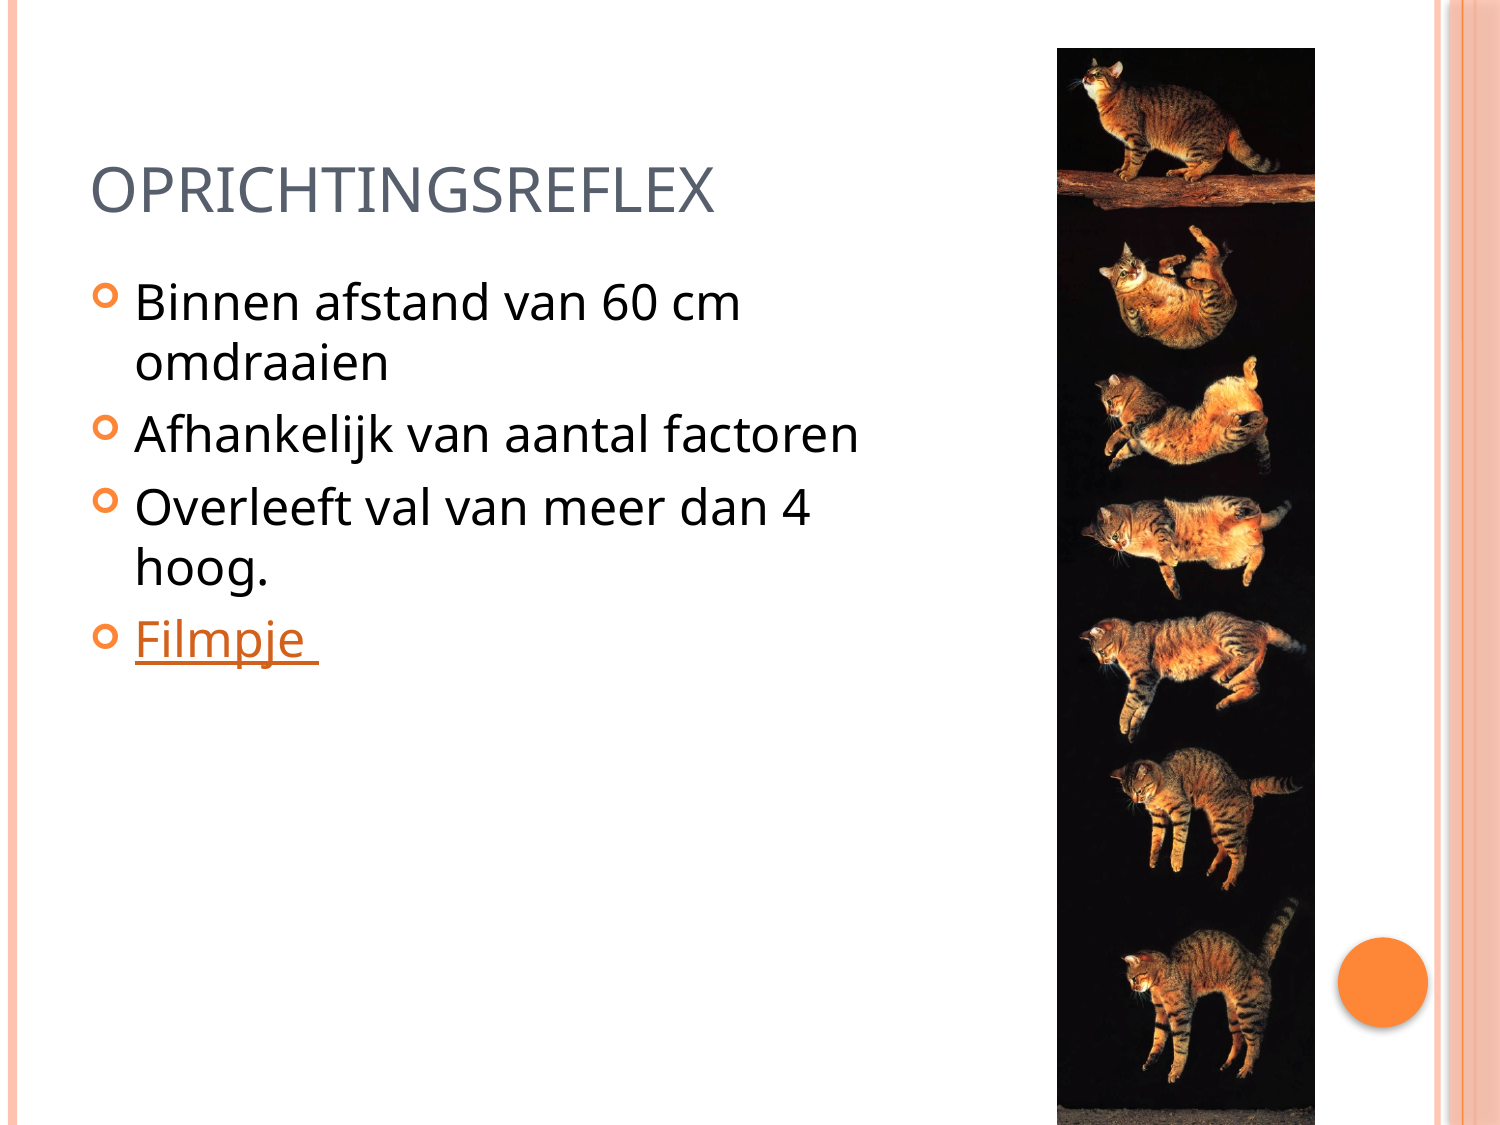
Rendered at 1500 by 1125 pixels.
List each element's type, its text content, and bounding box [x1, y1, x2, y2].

title oprichtingsreflex [75, 45, 1058, 233]
list Binnen afstand van 60 cm omdraaien Afhankelijk van aantal factoren Overleeft val van meer dan 4 hoog. Filmpje [75, 262, 928, 1062]
picture [1056, 47, 1316, 1125]
